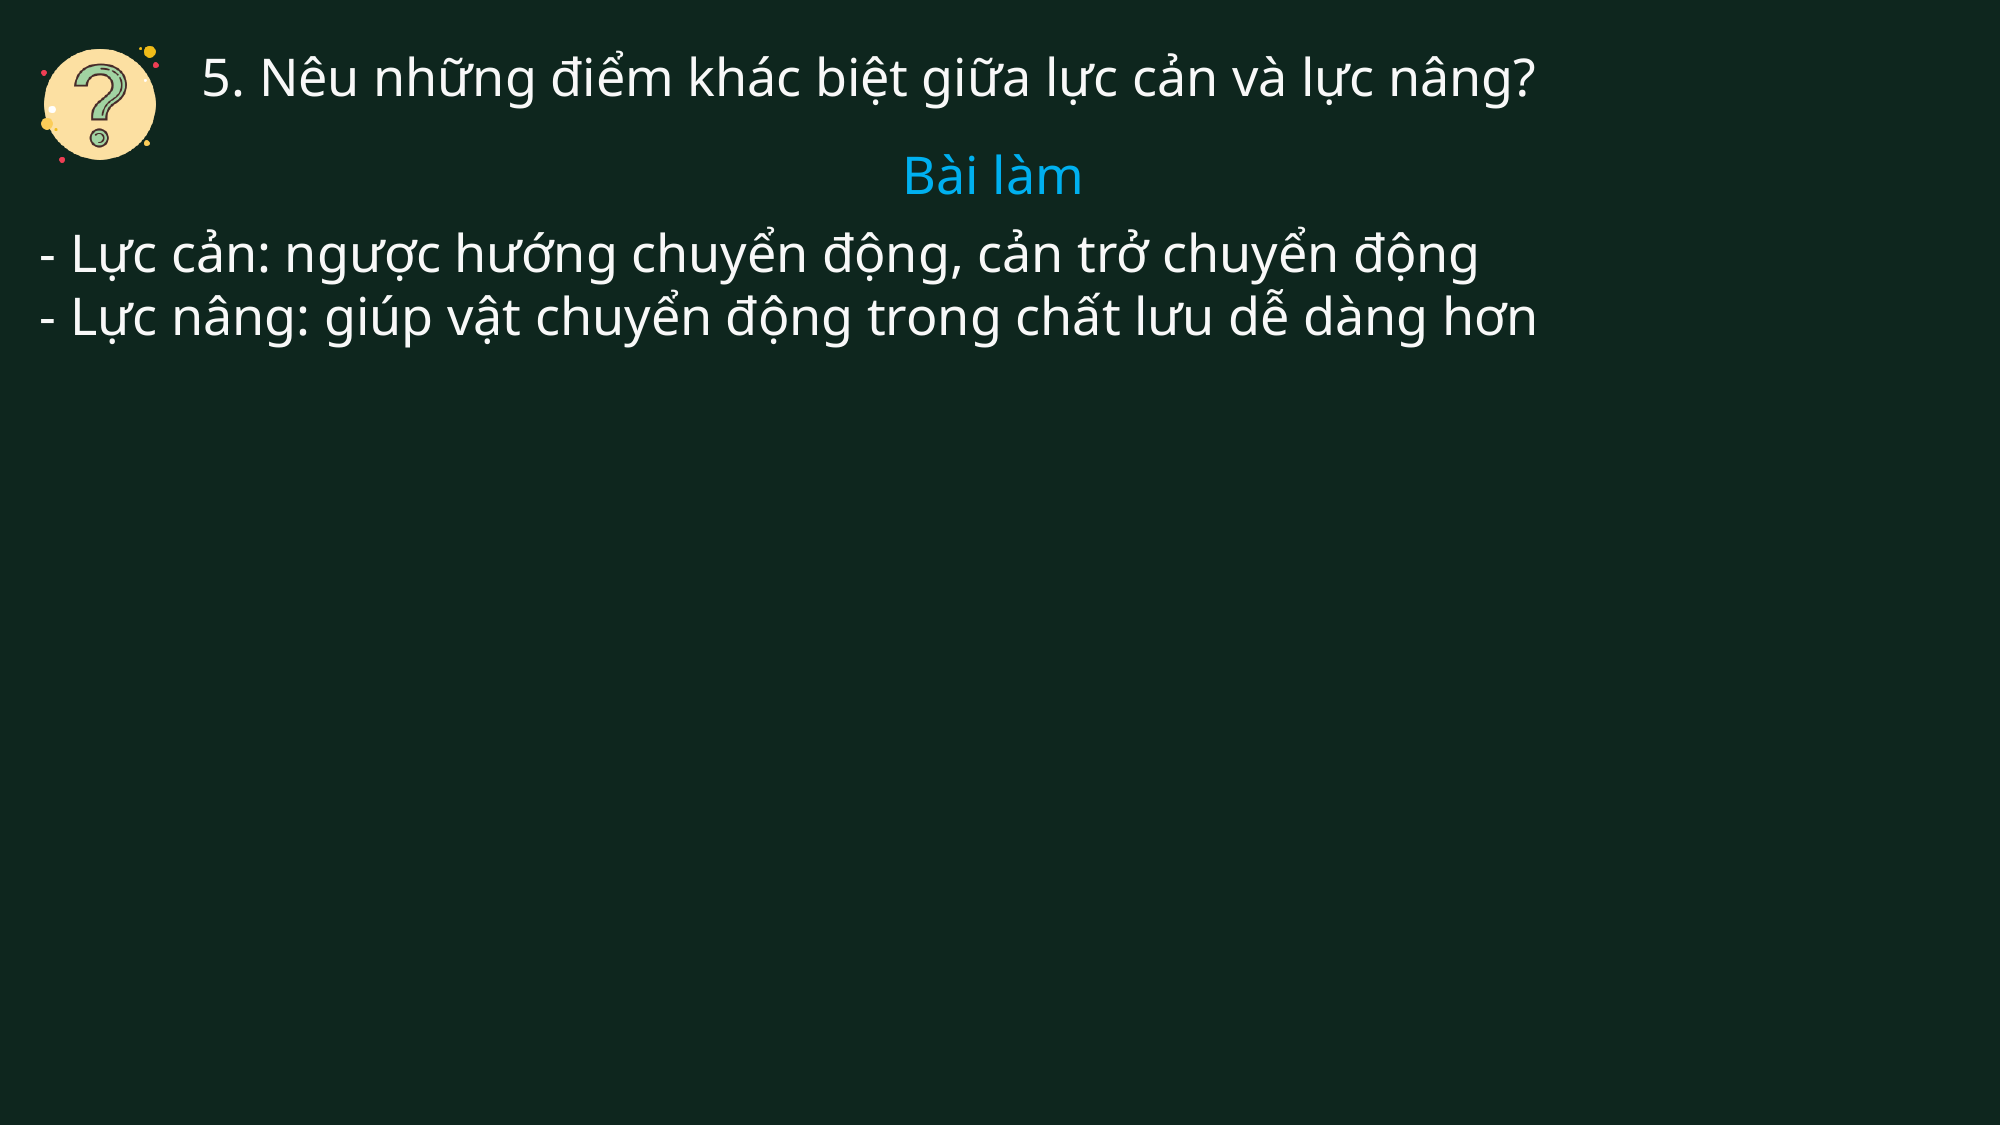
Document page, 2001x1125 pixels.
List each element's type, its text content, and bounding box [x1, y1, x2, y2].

picture [24, 28, 176, 180]
text_box Bài làm [844, 140, 1156, 205]
text_box - Lực cản: ngược hướng chuyển động, cản trở chuyển động - Lực nâng: giúp vật chuyển động trong chất lưu dễ dàng hơn [24, 205, 1975, 311]
text_box 5. Nêu những điểm khác biệt giữa lực cản và lực nâng? [176, 29, 1975, 135]
